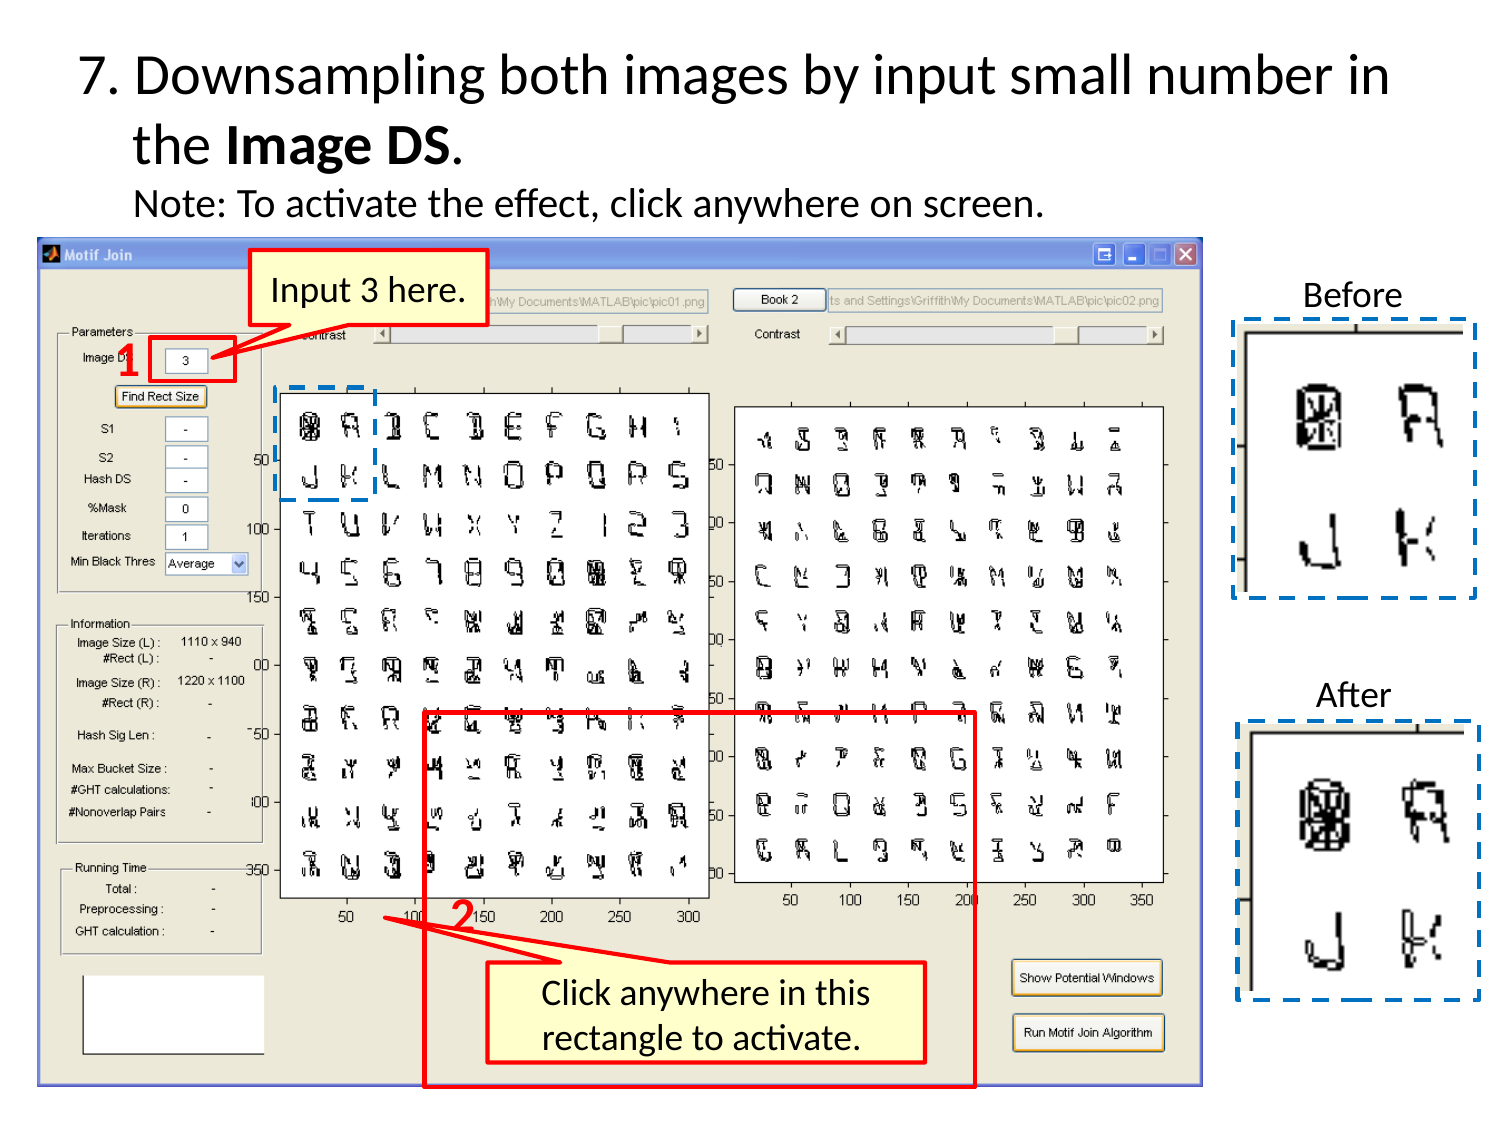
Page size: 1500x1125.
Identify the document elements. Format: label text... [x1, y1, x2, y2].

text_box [337, 712, 976, 1088]
text_box [1235, 719, 1481, 1002]
text_box Before [1288, 262, 1419, 318]
text_box After [1300, 662, 1407, 720]
picture [1237, 324, 1463, 592]
title 7. Downsampling both images by input small number in the Image DS. Note: To activate the effect, click anywhere on screen. [62, 24, 1426, 238]
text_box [99, 318, 236, 395]
picture [1237, 724, 1465, 991]
picture [37, 237, 1204, 1087]
text_box [1231, 317, 1477, 600]
